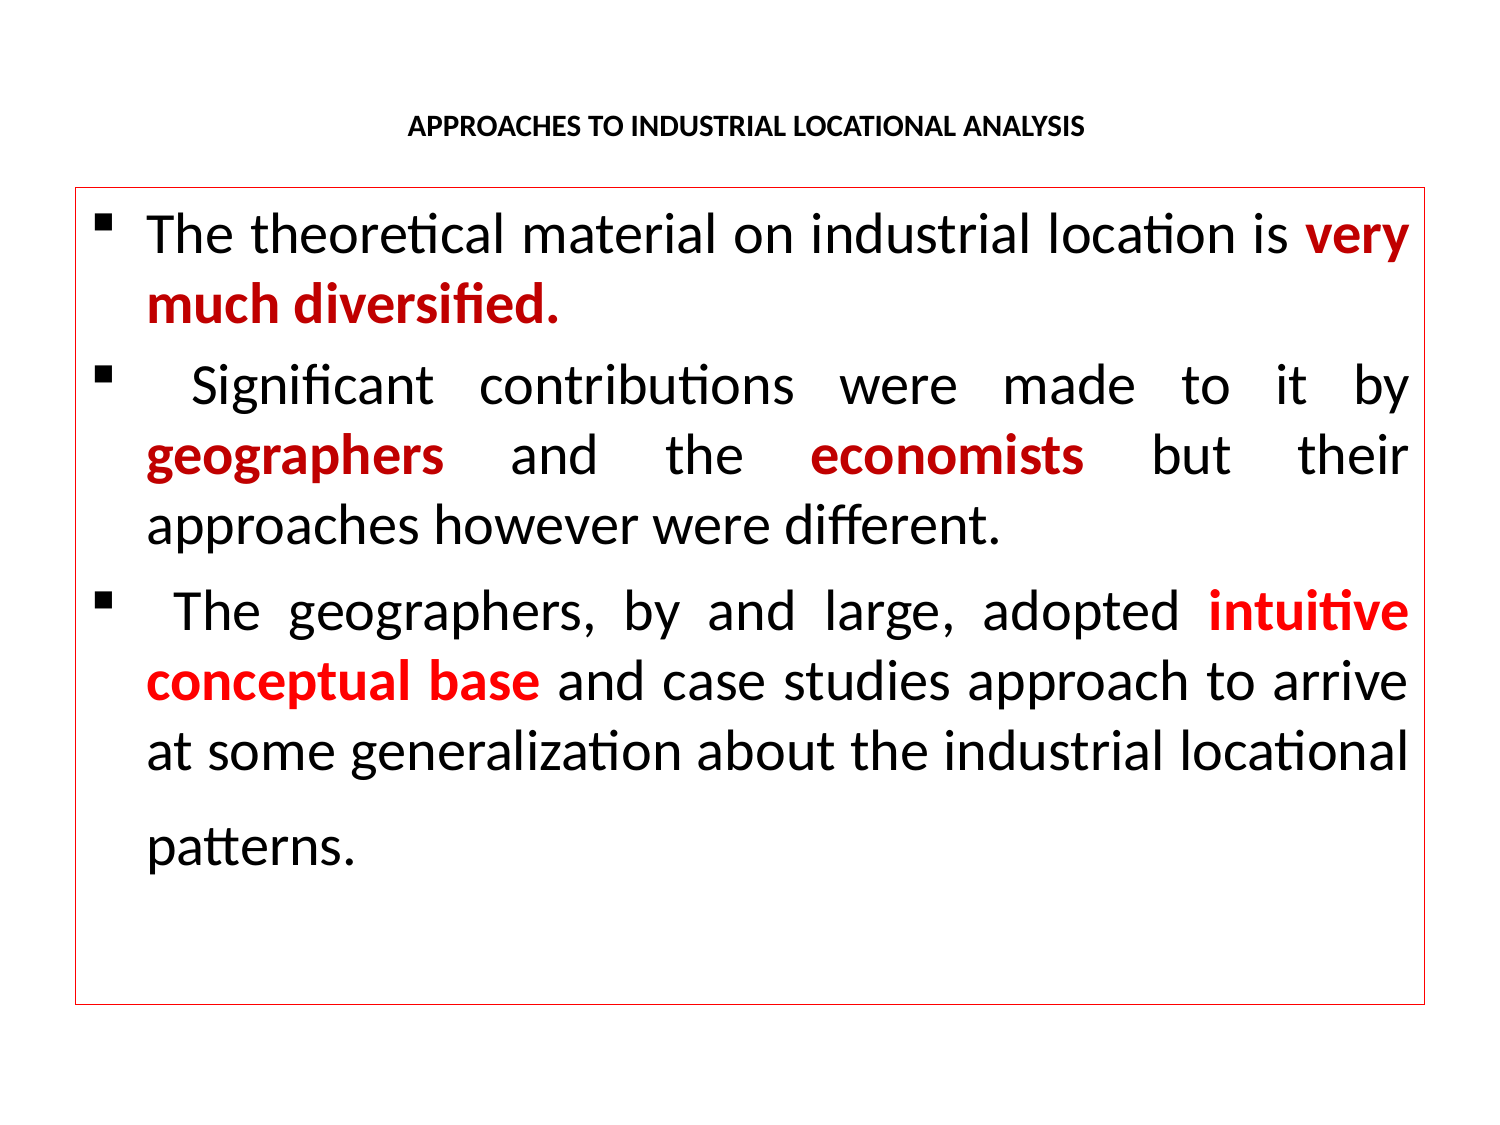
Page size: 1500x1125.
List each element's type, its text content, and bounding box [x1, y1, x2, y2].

list The theoretical material on industrial location is very much diversified. Significant contributions were made to it by geographers and the economists but their approaches however were different. The geographers, by and large, adopted intuitive conceptual base and case studies approach to arrive at some generalization about the industrial locational patterns. [75, 187, 1425, 1005]
title Approaches to industrial locational analysis [75, 45, 1425, 187]
